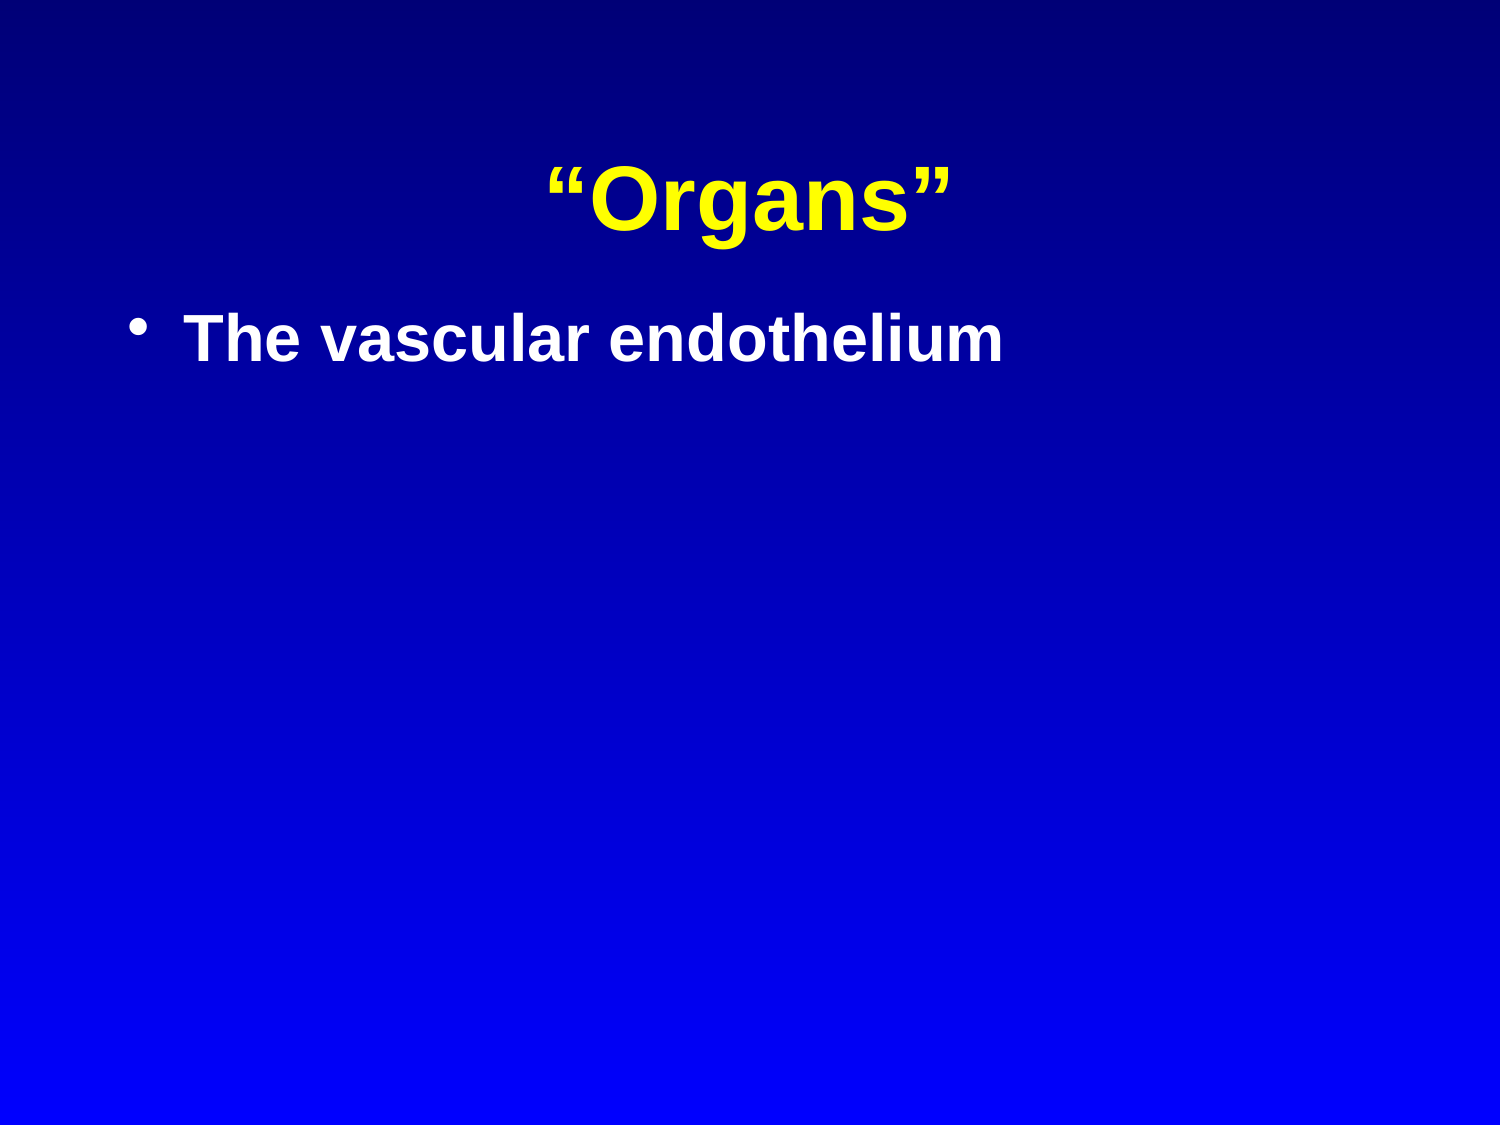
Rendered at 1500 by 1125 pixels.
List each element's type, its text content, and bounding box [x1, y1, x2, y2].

text_box “Organs” [112, 99, 1388, 287]
text_box The vascular endothelium [112, 287, 1388, 963]
